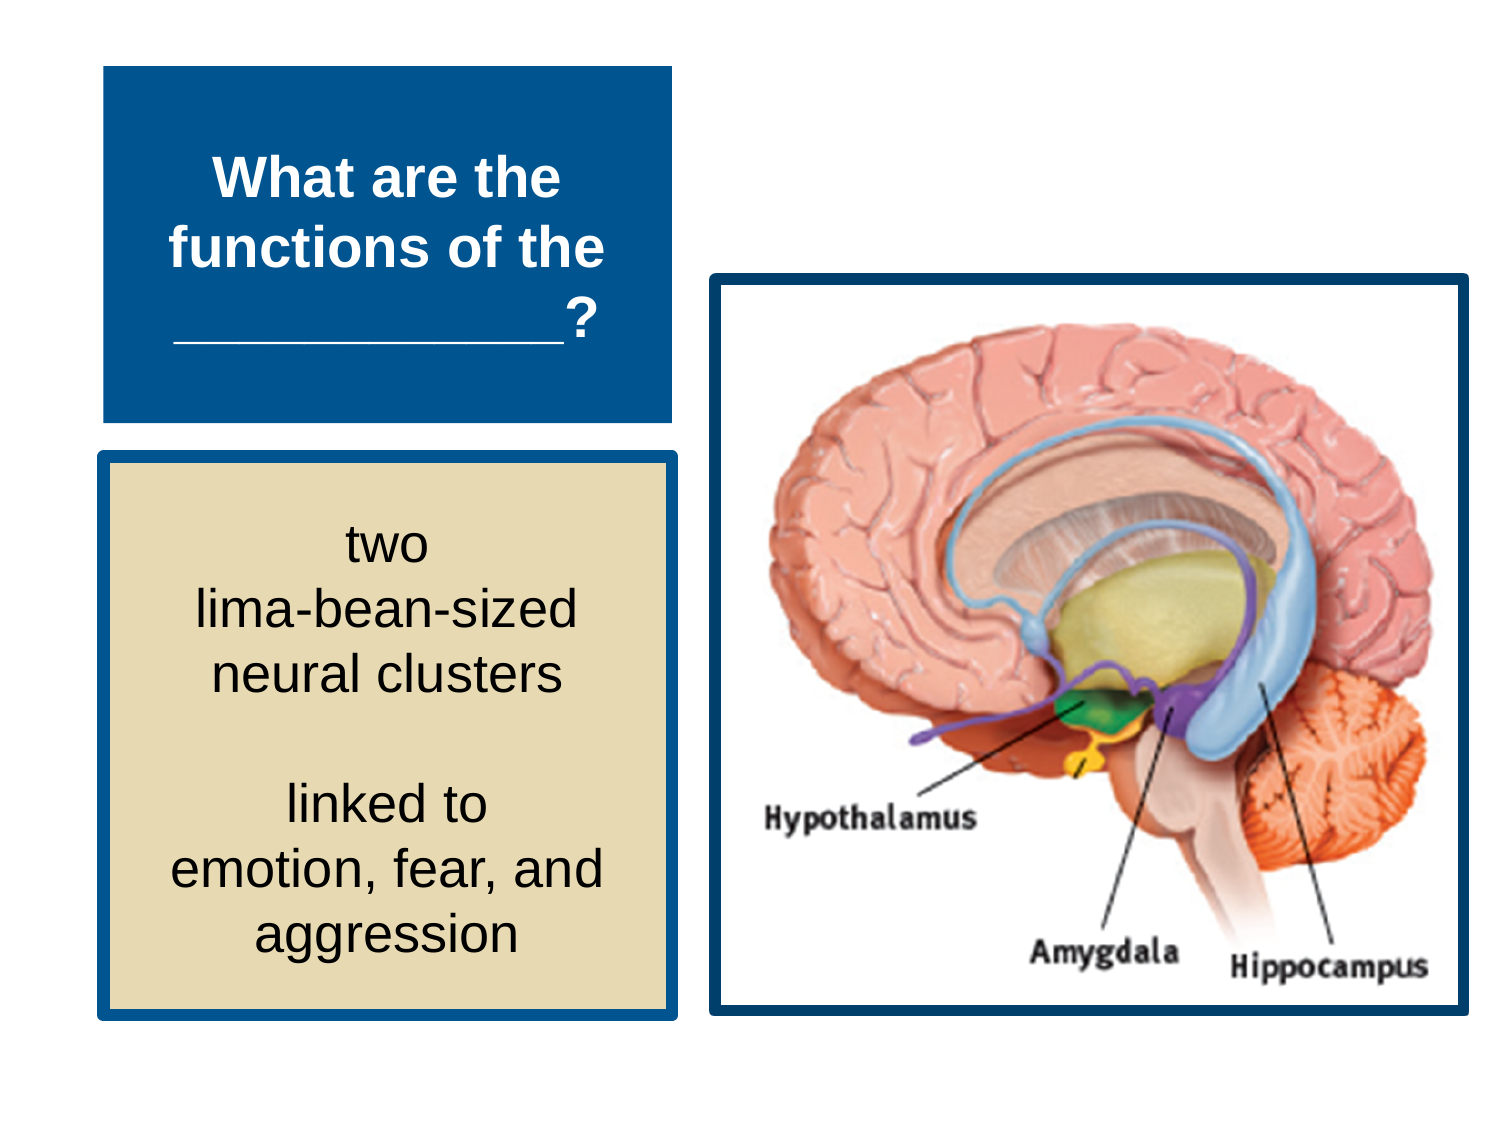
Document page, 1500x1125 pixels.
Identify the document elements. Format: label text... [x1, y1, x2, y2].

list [709, 273, 1469, 1016]
list two lima-bean-sized neural clusters linked to emotion, fear, and aggression [103, 456, 672, 1016]
title What are the functions of the ____________? [103, 66, 672, 424]
